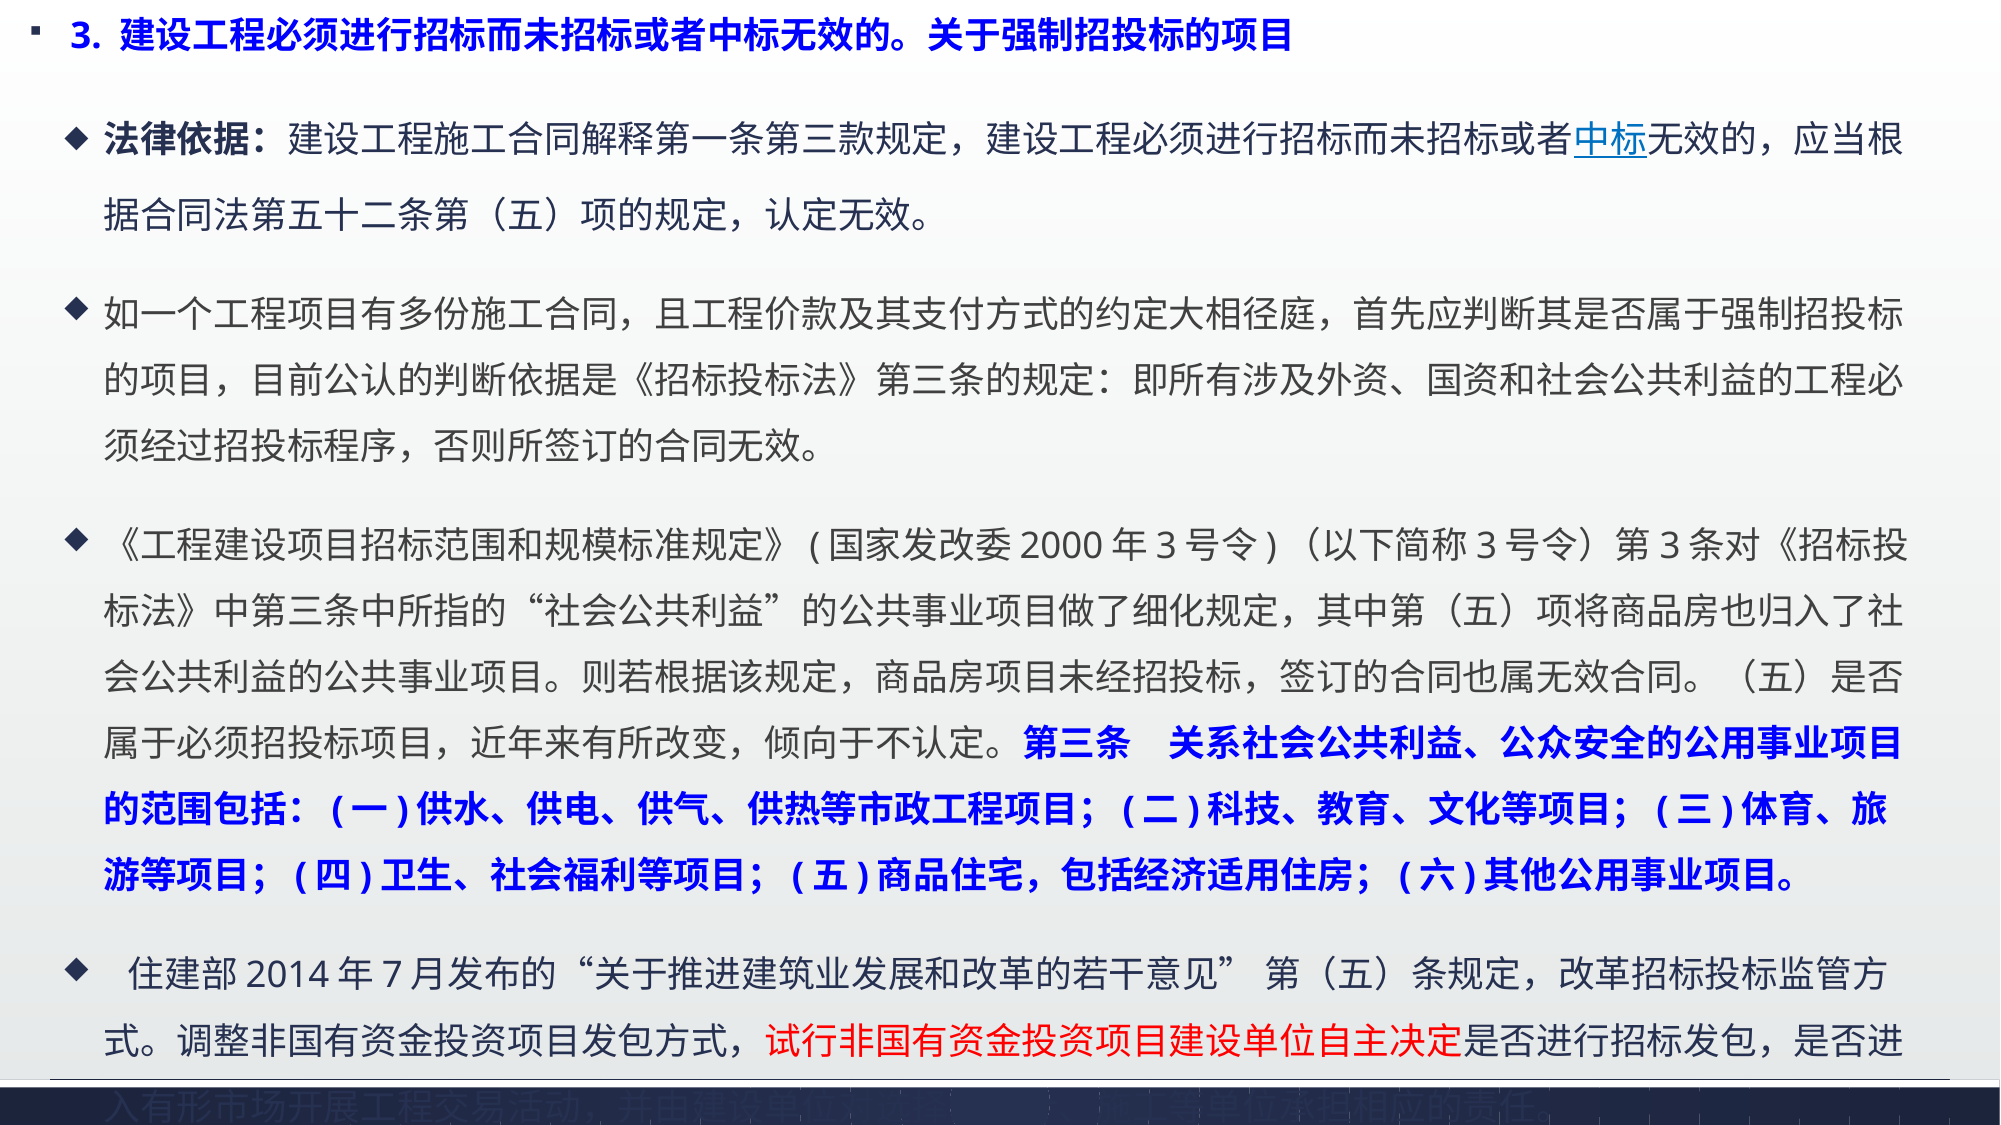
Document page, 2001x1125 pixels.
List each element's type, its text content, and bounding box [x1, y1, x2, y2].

list 3. 建设工程必须进行招标而未招标或者中标无效的。关于强制招投标的项目 法律依据：建设工程施工合同解释第一条第三款规定，建设工程必须进行招标而未招标或者中标无效的，应当根据合同法第五十二条第（五）项的规定，认定无效。 如一个工程项目有多份施工合同，且工程价款及其支付方式的约定大相径庭，首先应判断其是否属于强制招投标的项目，目前公认的判断依据是《招标投标法》第三条的规定：即所有涉及外资、国资和社会公共利益的工程必须经过招投标程序，否则所签订的合同无效。 《工程建设项目招标范围和规模标准规定》(国家发改委2000年3号令)（以下简称3号令）第3条对《招标投标法》中第三条中所指的“社会公共利益”的公共事业项目做了细化规定，其中第（五）项将商品房也归入了社会公共利益的公共事业项目。则若根据该规定，商品房项目未经招投标，签订的合同也属无效合同。（五）是否属于必须招投标项目，近年来有所改变，倾向于不认定。第三条 关系社会公共利益、公众安全的公用事业项目的范围包括：(一)供水、供电、供气、供热等市政工程项目；(二)科技、教育、文化等项目；(三)体育、旅游等项目；(四)卫生、社会福利等项目；(五)商品住宅，包括经济适用住房；(六)其他公用事业项目。 住建部2014年7月发布的“关于推进建筑业发展和改革的若干意见” 第（五）条规定，改革招标投标监管方式。调整非国有资金投资项目发包方式，试行非国有资金投资项目建设单位自主决定是否进行招标发包，是否进入有形市场开展工程交易活动，并由建设单位对选择的设计、施工等单位承担相应的责任。 [5, 9, 1936, 1125]
